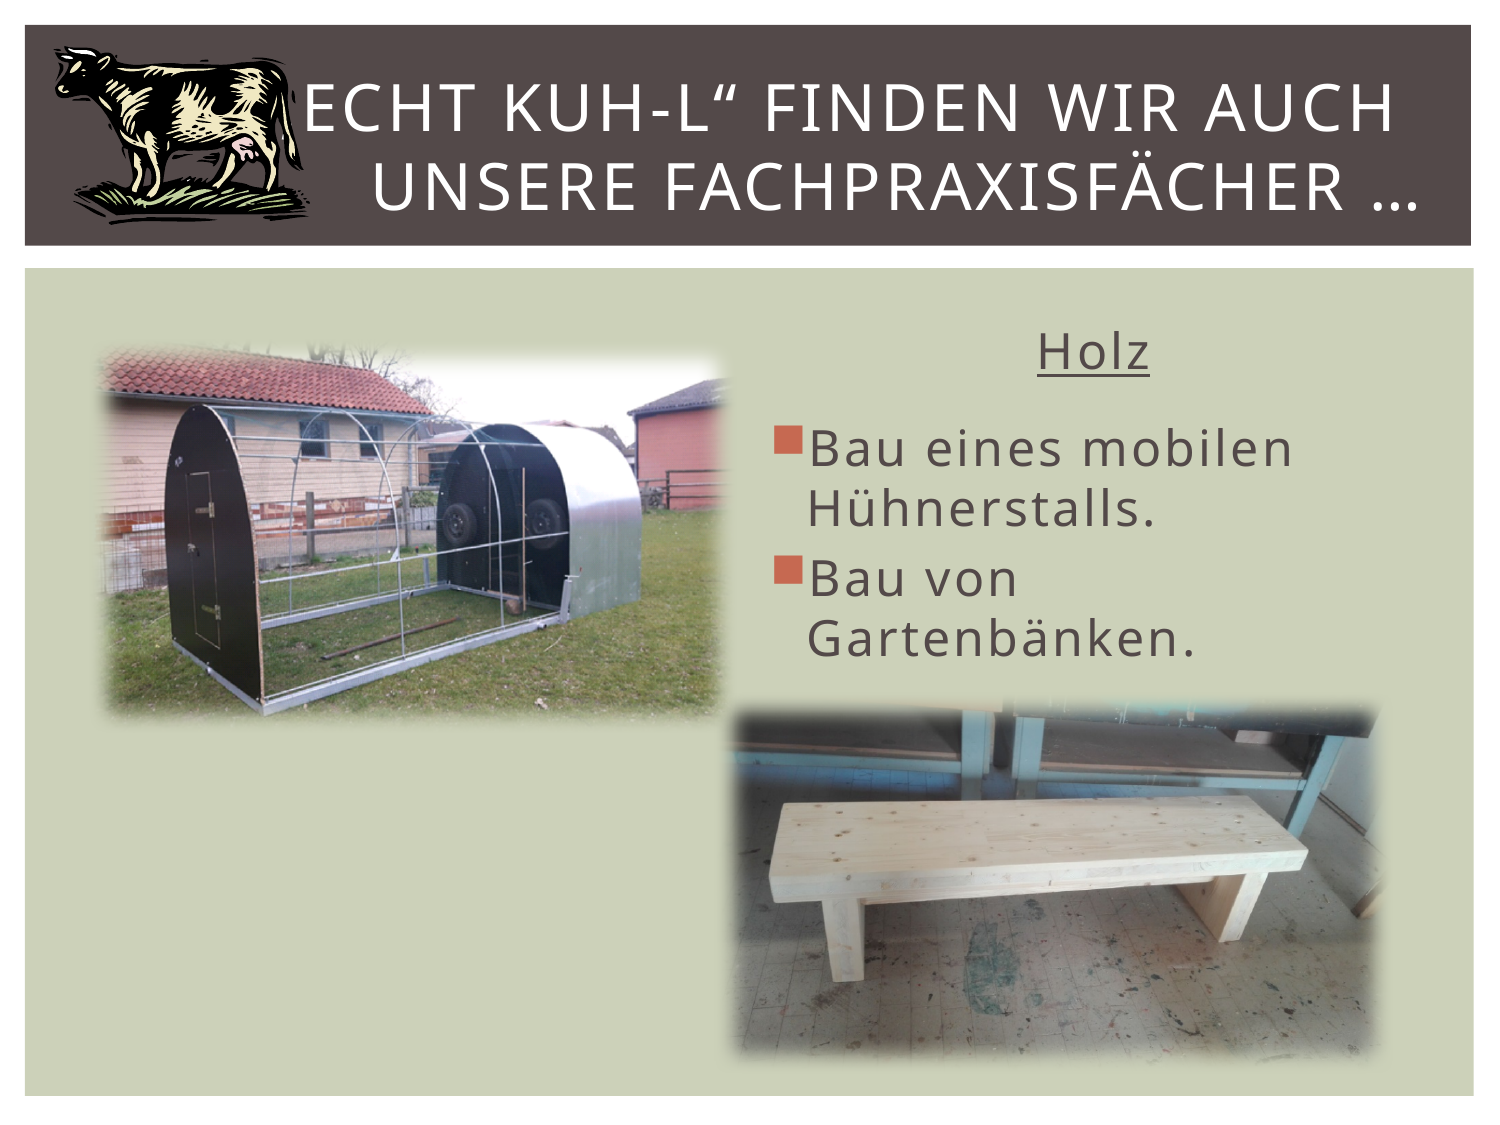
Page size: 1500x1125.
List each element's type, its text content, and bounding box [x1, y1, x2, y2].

picture [88, 337, 1394, 1075]
picture [52, 42, 314, 229]
title ,,Echt KUH-L“ finden wir auch unsere Fachpraxisfächer … [317, 58, 1438, 232]
list Holz [761, 282, 1425, 388]
list Bau eines mobilen Hühnerstalls. Bau von Gartenbänken. [746, 408, 1410, 911]
